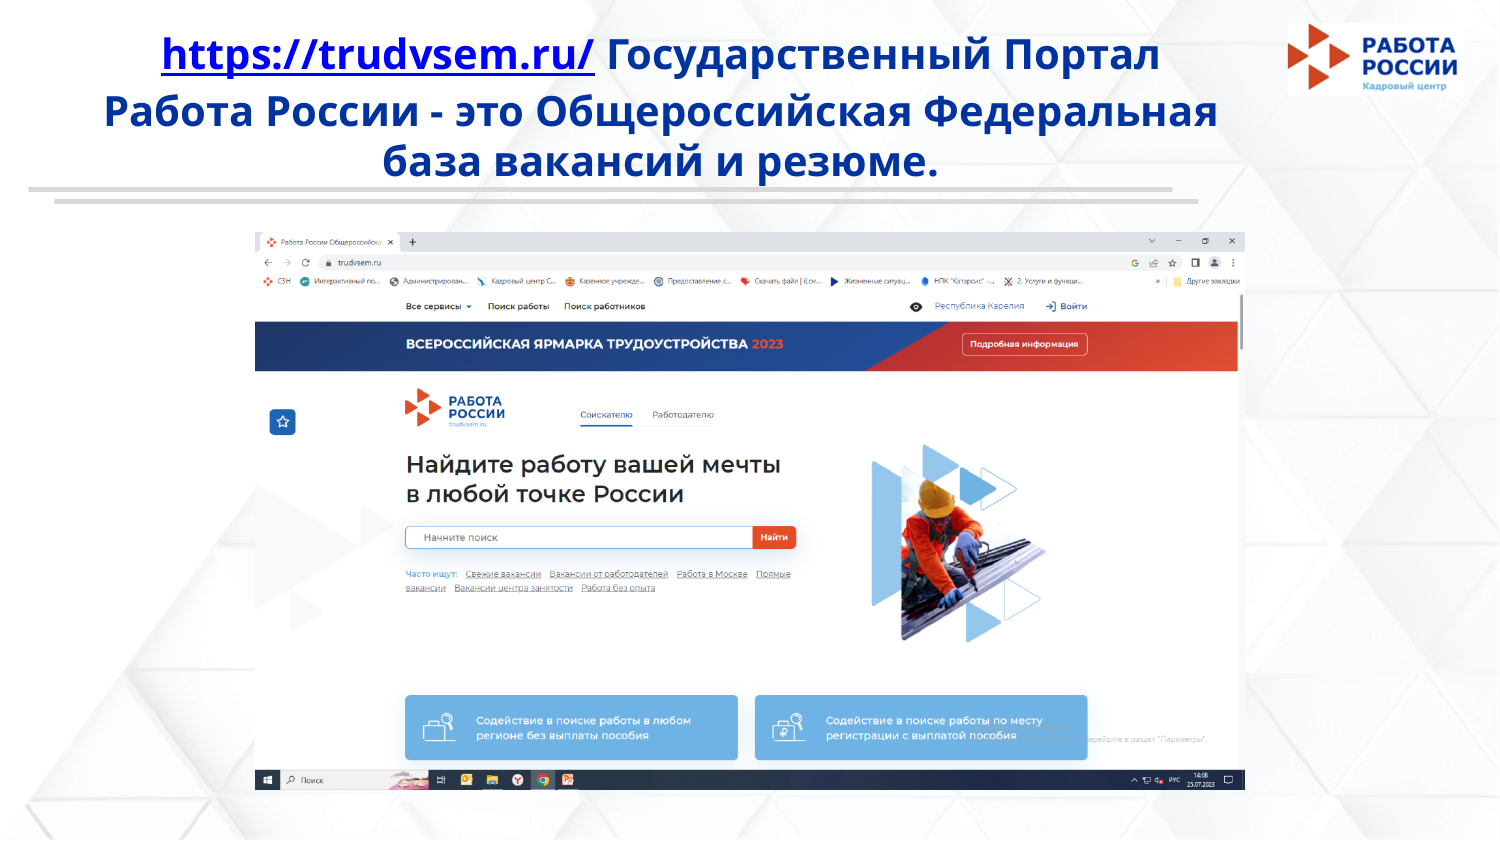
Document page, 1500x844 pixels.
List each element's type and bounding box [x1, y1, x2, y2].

picture [0, 0, 1500, 841]
list [254, 232, 1246, 790]
